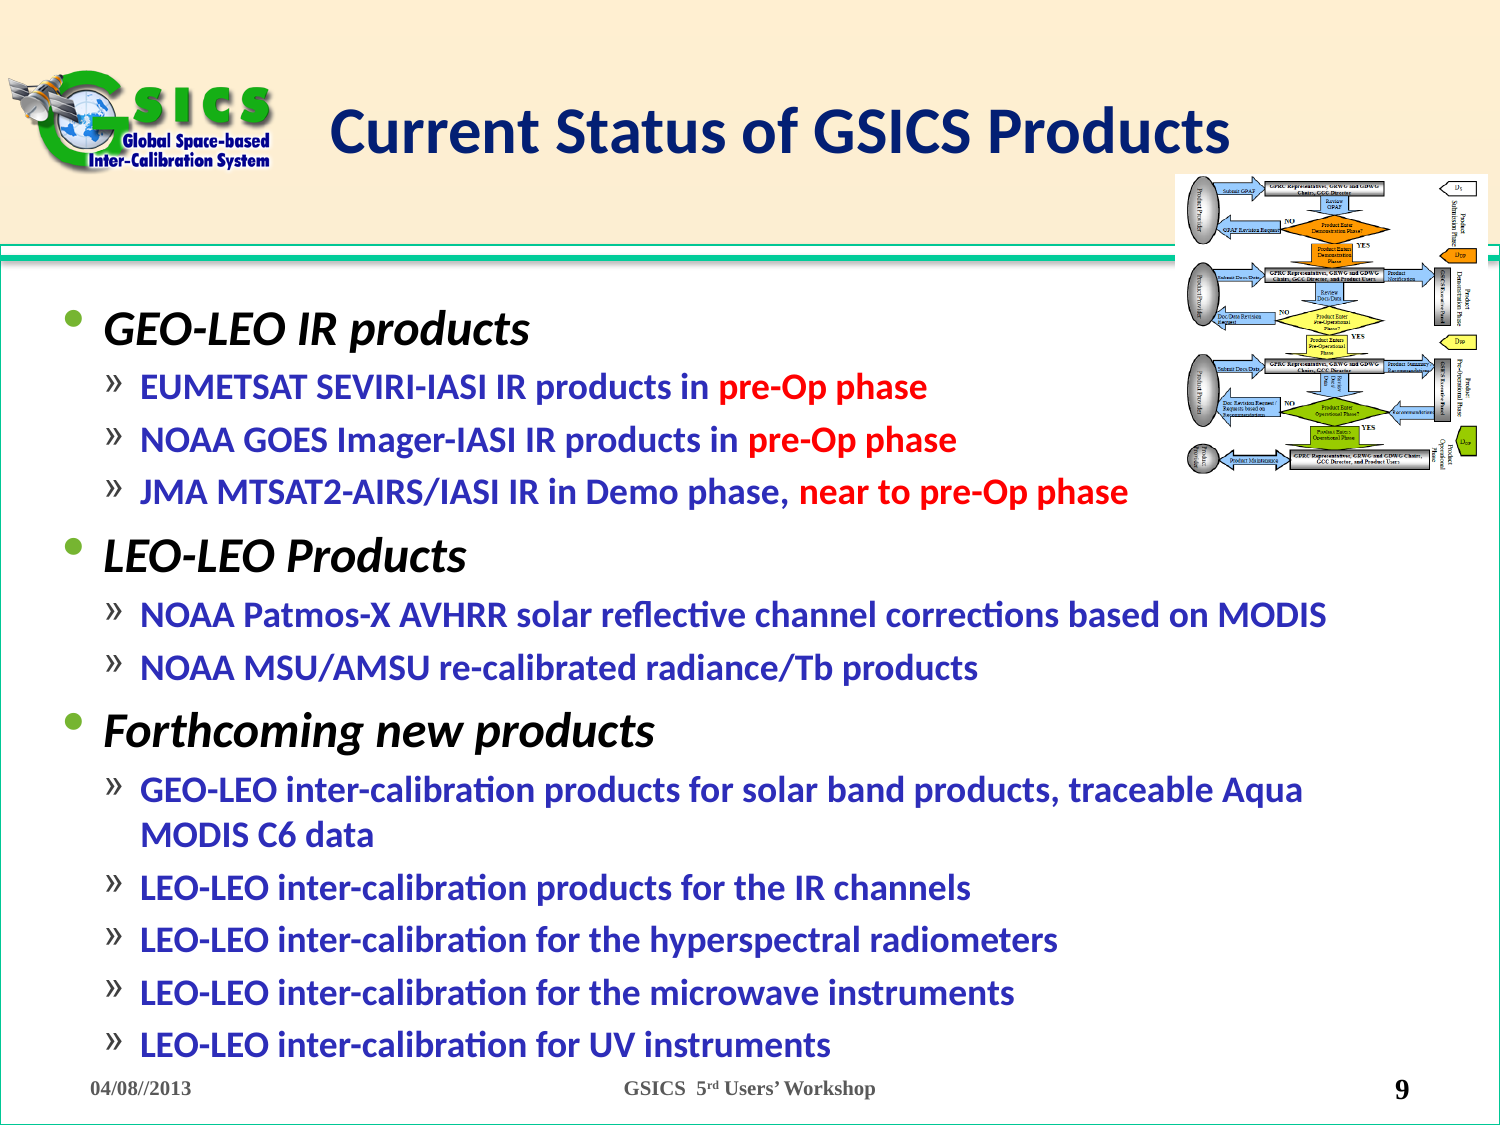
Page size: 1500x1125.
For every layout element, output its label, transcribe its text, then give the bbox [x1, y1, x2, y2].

picture [1174, 174, 1488, 476]
slide_number 9 [1124, 1049, 1426, 1125]
picture [0, 62, 277, 175]
title Current Status of GSICS Products [249, 87, 1313, 176]
list GEO-LEO IR products EUMETSAT SEVIRI-IASI IR products in pre-Op phase NOAA GOES Imager-IASI IR products in pre-Op phase JMA MTSAT2-AIRS/IASI IR in Demo phase, near to pre-Op phase LEO-LEO Products NOAA Patmos-X AVHRR solar reflective channel corrections based on MODIS NOAA MSU/AMSU re-calibrated radiance/Tb products Forthcoming new products GEO-LEO inter-calibration products for solar band products, traceable Aqua MODIS C6 data LEO-LEO inter-calibration products for the IR channels LEO-LEO inter-calibration for the hyperspectral radiometers LEO-LEO inter-calibration for the microwave instruments LEO-LEO inter-calibration for UV instruments [49, 287, 1401, 1001]
footer 04/08//2013 [74, 1049, 526, 1125]
